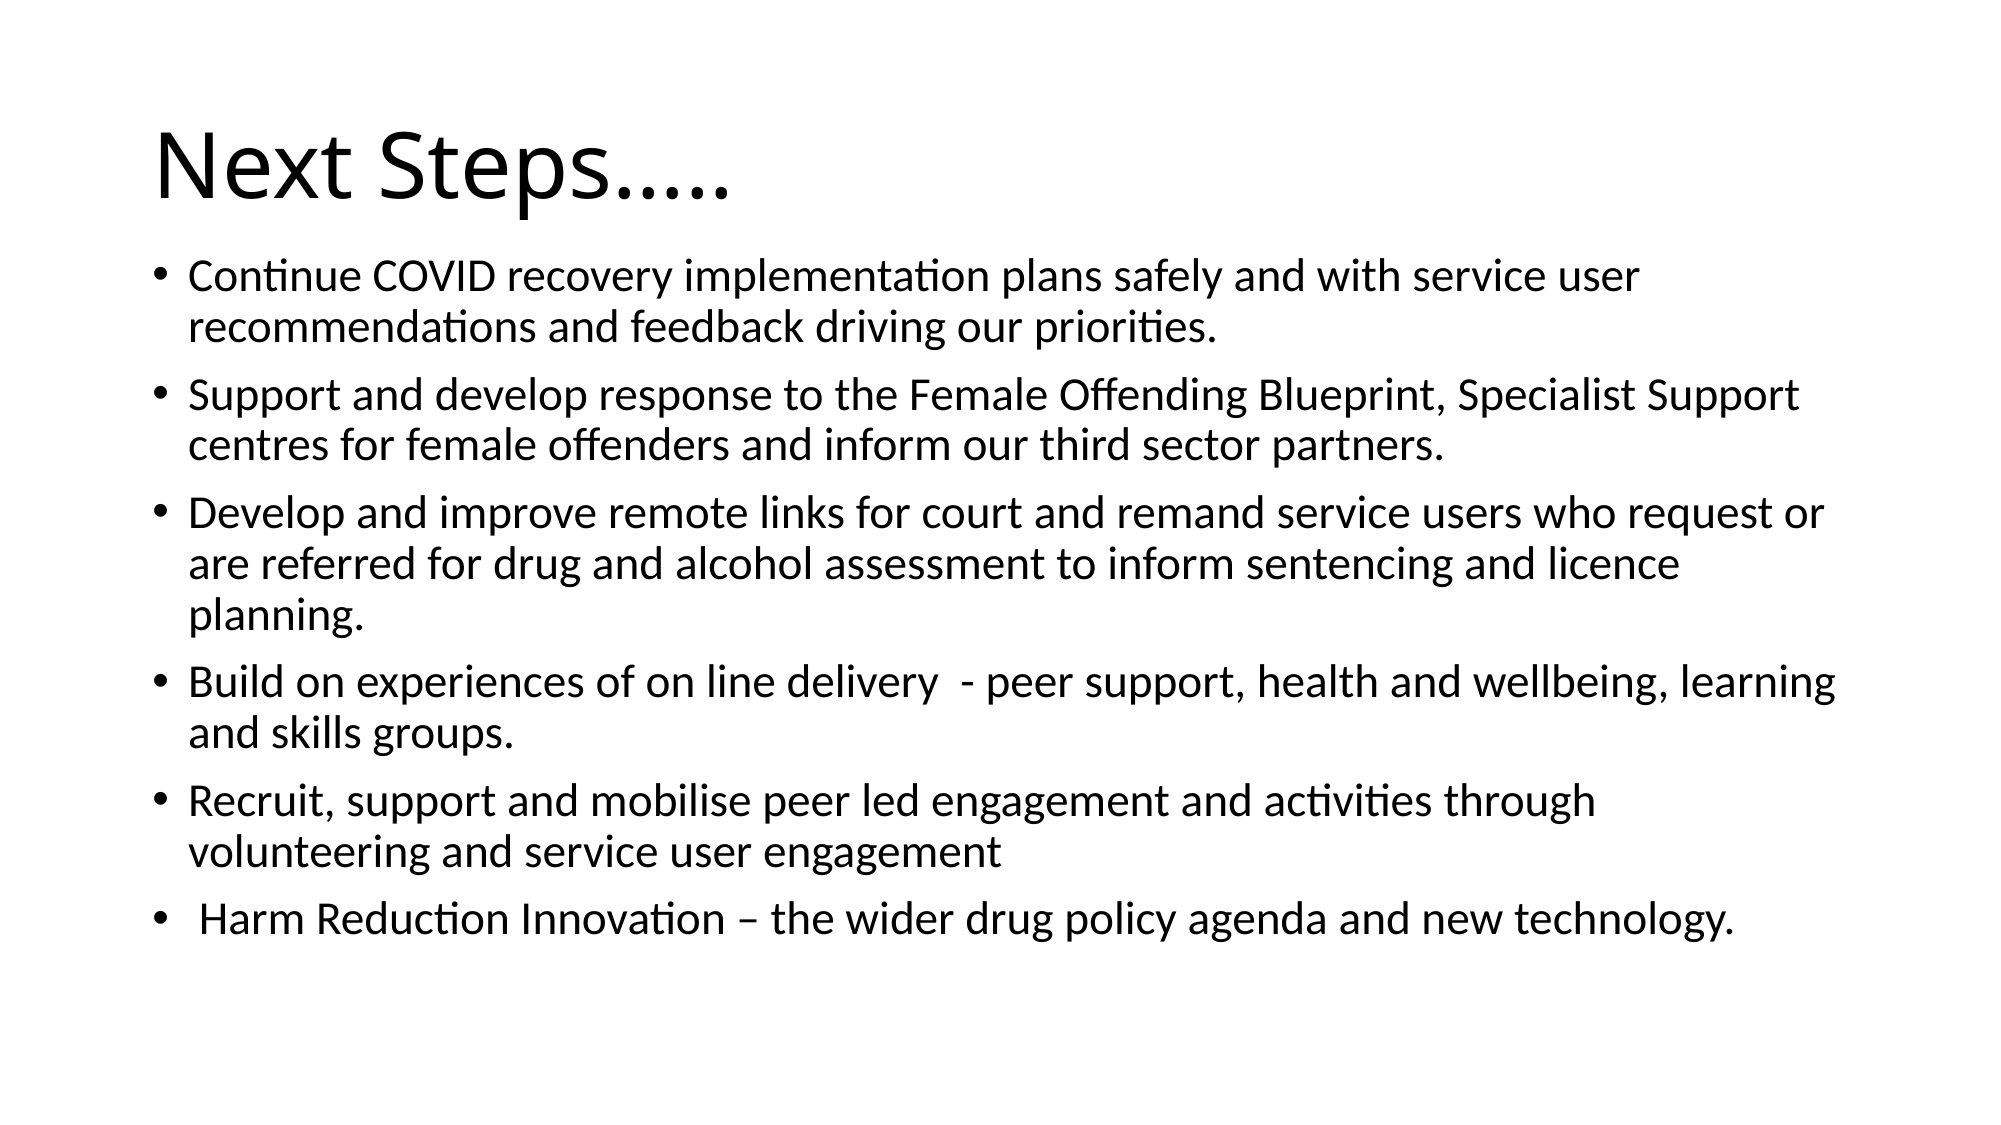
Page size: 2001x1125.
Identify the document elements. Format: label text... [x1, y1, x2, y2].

list Continue COVID recovery implementation plans safely and with service user recommendations and feedback driving our priorities. Support and develop response to the Female Offending Blueprint, Specialist Support centres for female offenders and inform our third sector partners. Develop and improve remote links for court and remand service users who request or are referred for drug and alcohol assessment to inform sentencing and licence planning. Build on experiences of on line delivery - peer support, health and wellbeing, learning and skills groups. Recruit, support and mobilise peer led engagement and activities through volunteering and service user engagement Harm Reduction Innovation – the wider drug policy agenda and new technology. [137, 243, 1863, 957]
title Next Steps….. [137, 59, 1863, 243]
